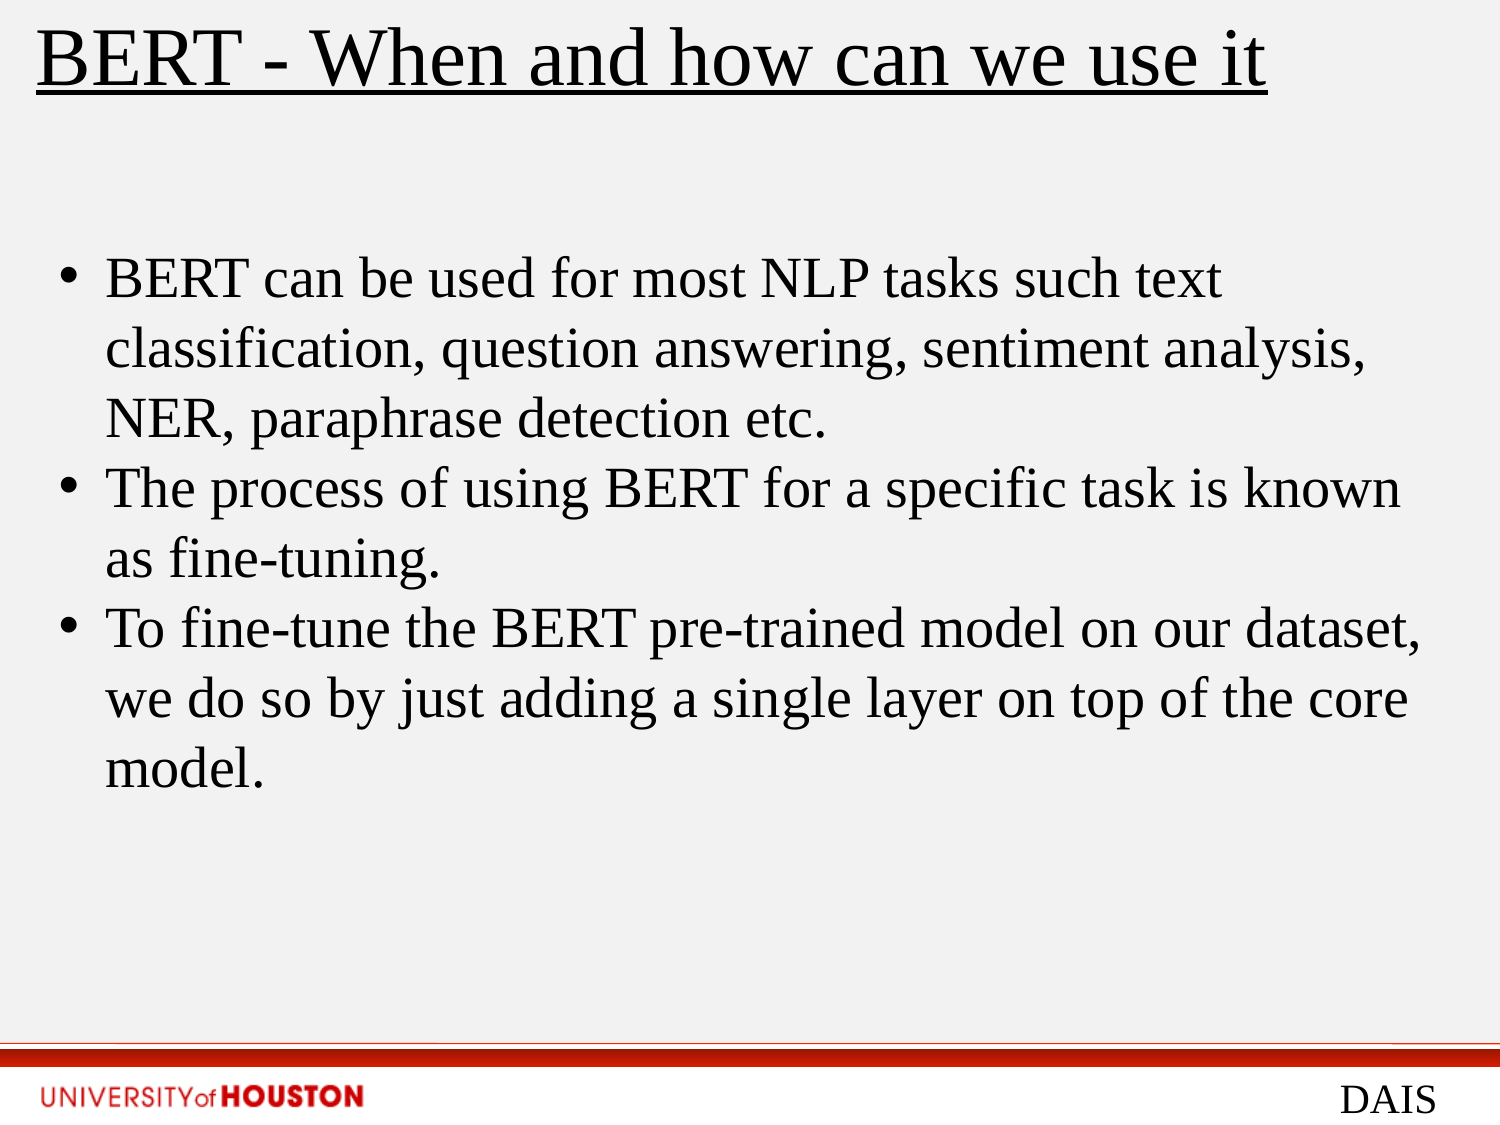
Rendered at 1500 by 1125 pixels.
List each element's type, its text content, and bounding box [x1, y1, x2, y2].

picture [23, 1075, 385, 1116]
title BERT - When and how can we use it [20, 2, 1446, 103]
text_box DAIS [1324, 1064, 1475, 1125]
text_box BERT can be used for most NLP tasks such text classification, question answering, sentiment analysis, NER, paraphrase detection etc. The process of using BERT for a specific task is known as fine-tuning. To fine-tune the BERT pre-trained model on our dataset, we do so by just adding a single layer on top of the core model. [43, 231, 1457, 887]
